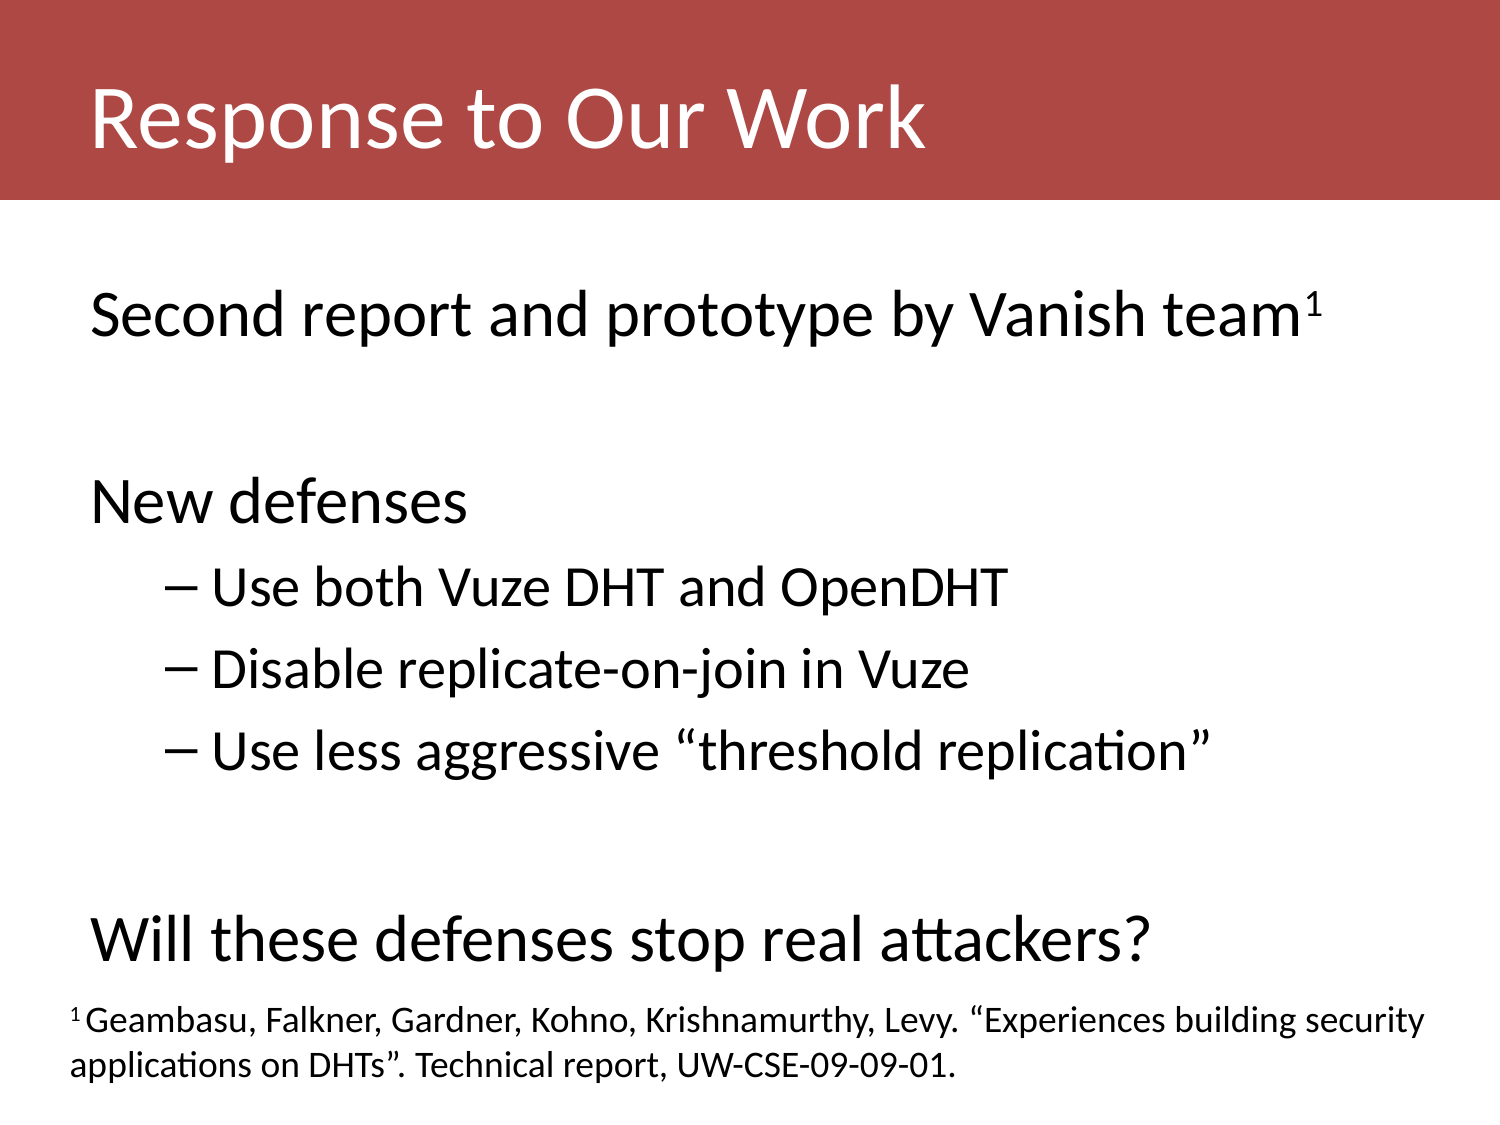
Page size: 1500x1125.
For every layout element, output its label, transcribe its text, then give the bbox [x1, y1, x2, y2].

text_box 1 Geambasu, Falkner, Gardner, Kohno, Krishnamurthy, Levy. “Experiences building security applications on DHTs”. Technical report, UW-CSE-09-09-01. [54, 987, 1443, 1125]
list Second report and prototype by Vanish team1 New defenses Use both Vuze DHT and OpenDHT Disable replicate-on-join in Vuze Use less aggressive “threshold replication” Will these defenses stop real attackers? [74, 262, 1426, 987]
title Response to Our Work [75, 50, 1425, 238]
